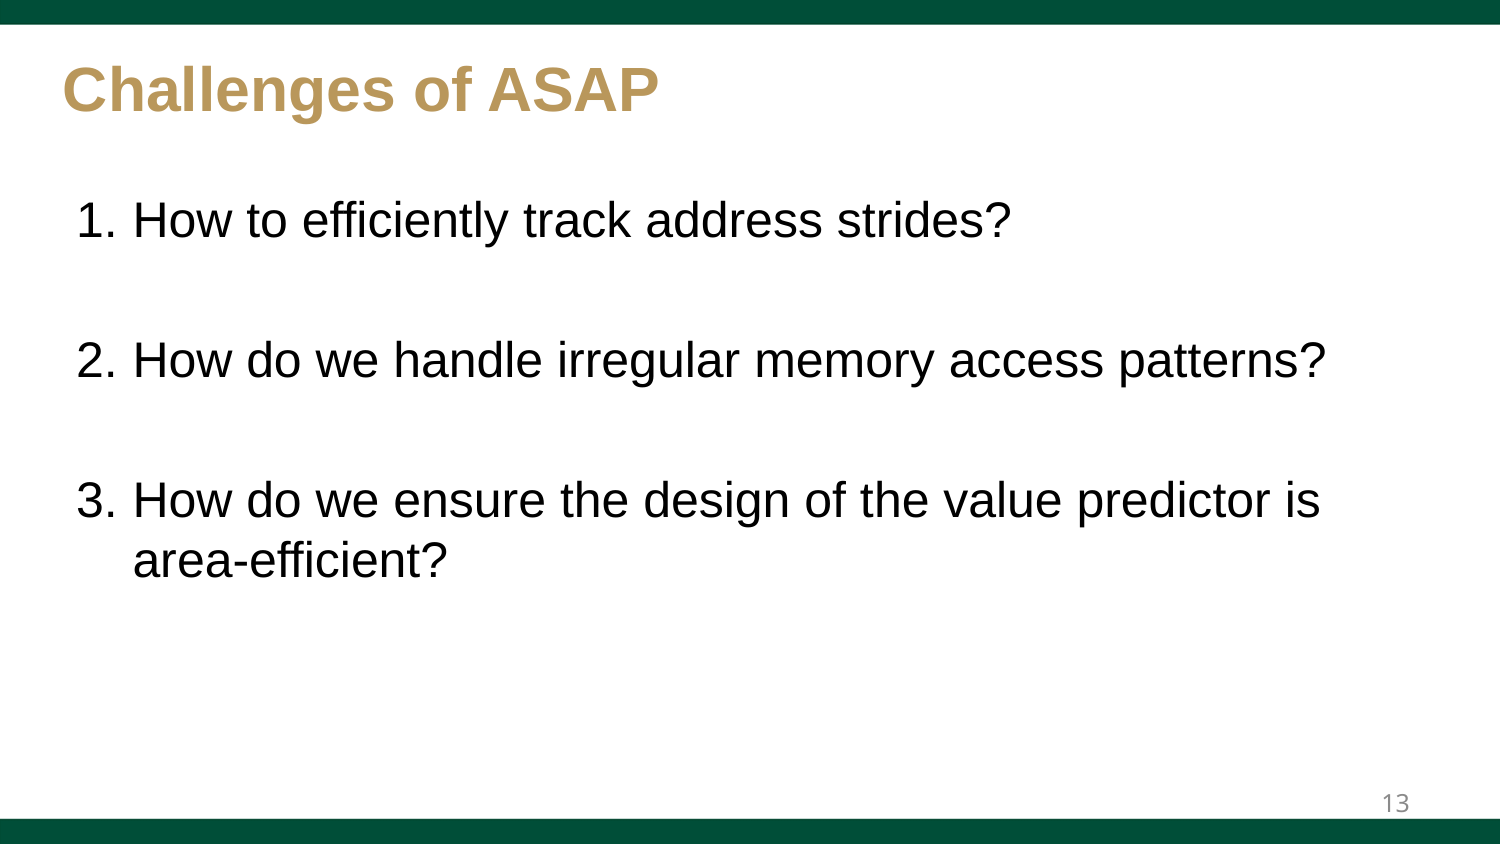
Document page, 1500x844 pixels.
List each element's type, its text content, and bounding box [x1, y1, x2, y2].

text_box Challenges of ASAP [47, 16, 1398, 157]
slide_number 13 [1074, 782, 1425, 827]
list How to efficiently track address strides? How do we handle irregular memory access patterns? How do we ensure the design of the value predictor is area-efficient? [61, 180, 1412, 738]
picture [0, 0, 1500, 844]
